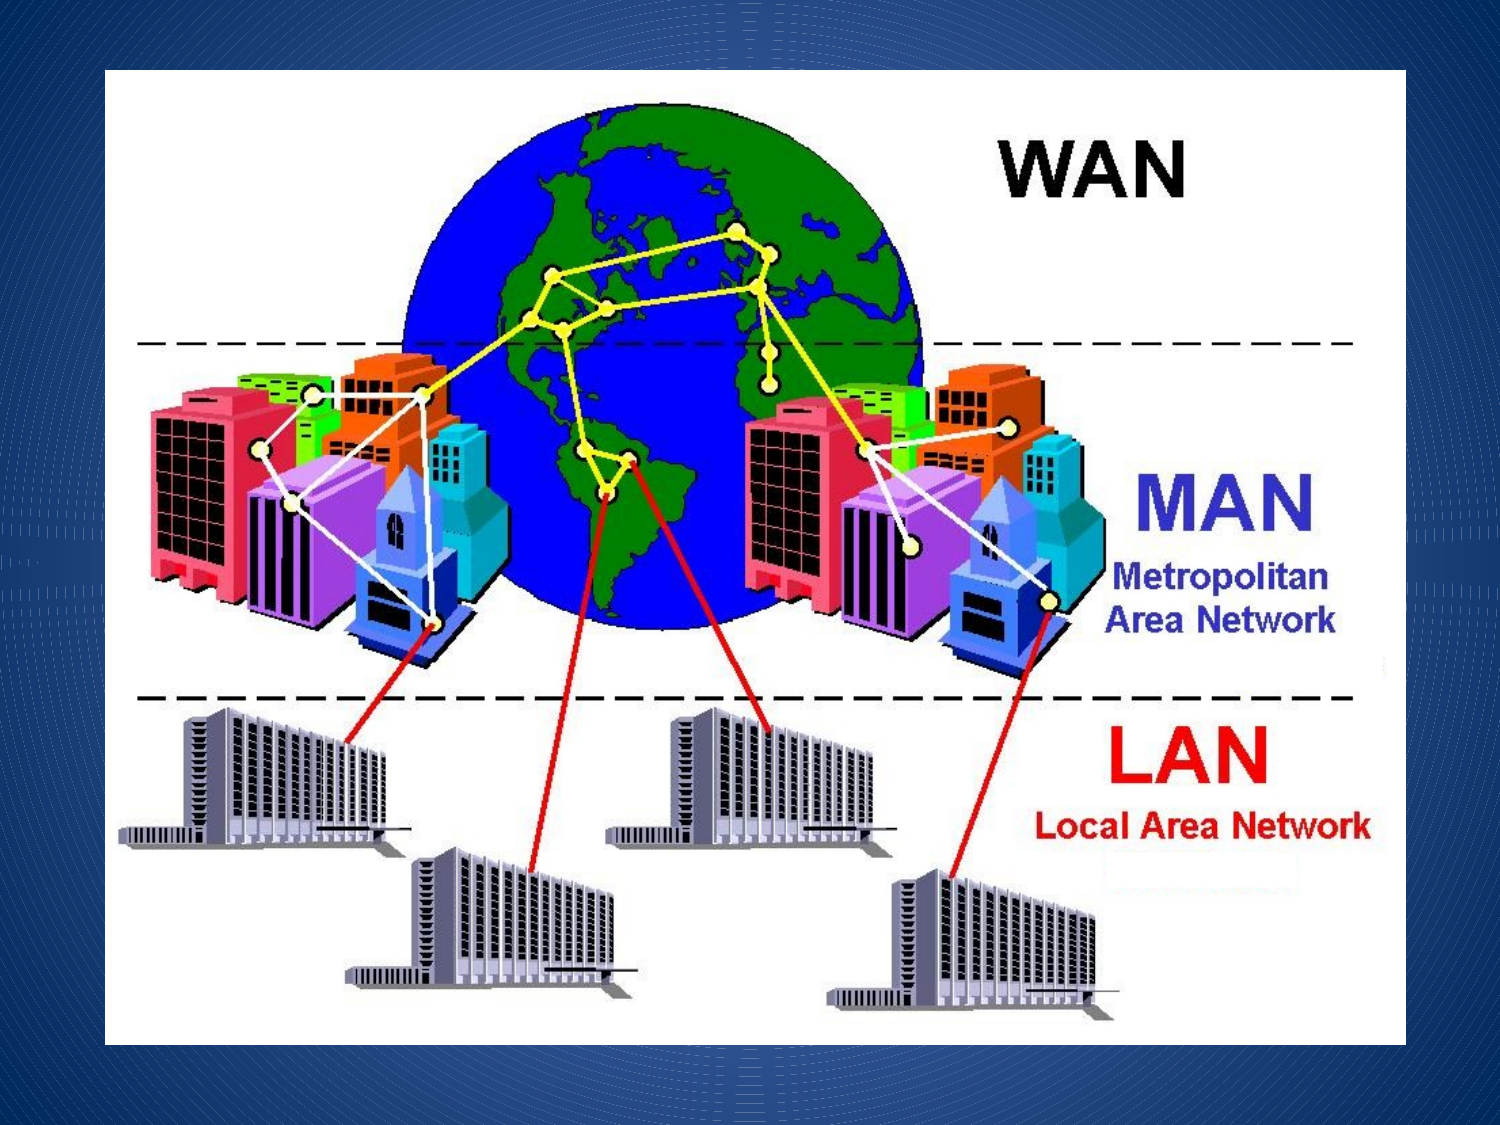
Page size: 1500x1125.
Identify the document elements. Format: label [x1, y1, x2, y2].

picture [105, 70, 1406, 1046]
